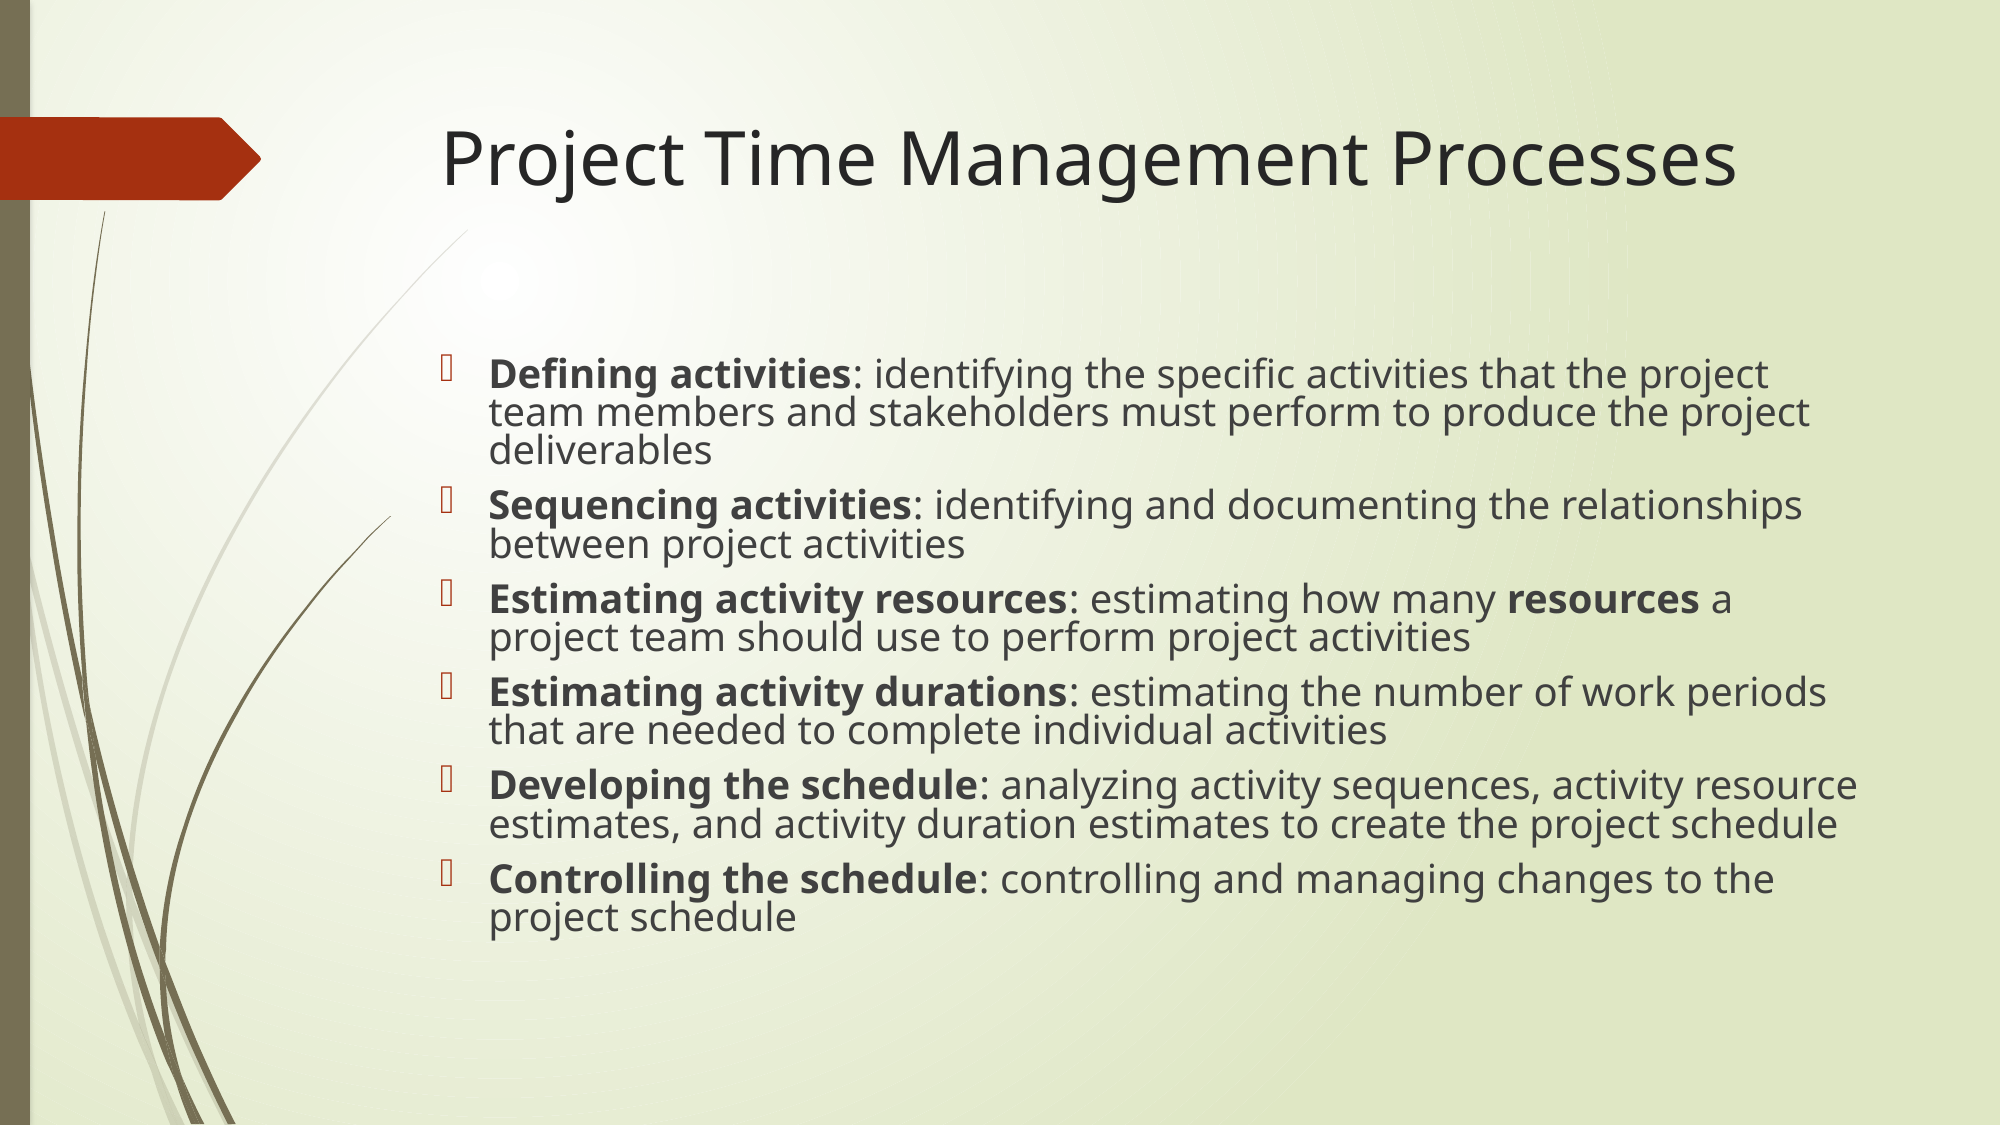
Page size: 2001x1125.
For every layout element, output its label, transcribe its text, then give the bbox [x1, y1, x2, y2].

title Project Time Management Processes [425, 102, 1888, 313]
list Defining activities: identifying the specific activities that the project team members and stakeholders must perform to produce the project deliverables Sequencing activities: identifying and documenting the relationships between project activities Estimating activity resources: estimating how many resources a project team should use to perform project activities Estimating activity durations: estimating the number of work periods that are needed to complete individual activities Developing the schedule: analyzing activity sequences, activity resource estimates, and activity duration estimates to create the project schedule Controlling the schedule: controlling and managing changes to the project schedule [424, 350, 1888, 970]
